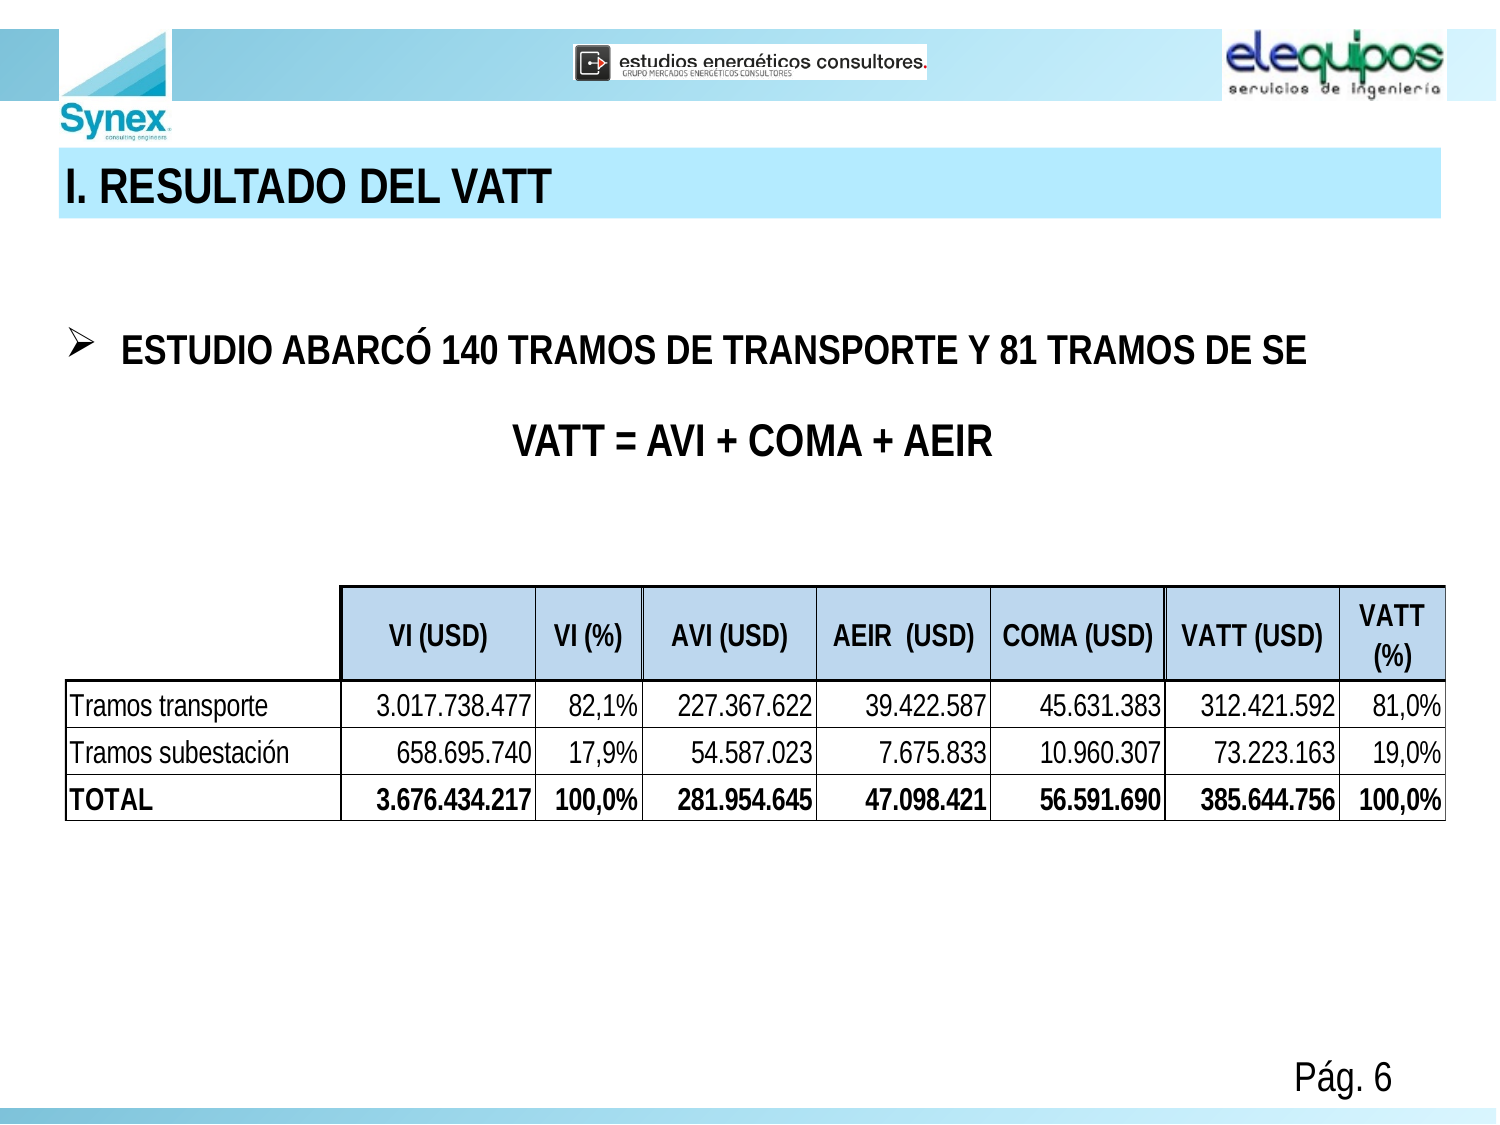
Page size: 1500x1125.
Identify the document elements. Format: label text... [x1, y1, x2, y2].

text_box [58, 29, 1447, 142]
text_box ESTUDIO ABARCÓ 140 TRAMOS DE TRANSPORTE Y 81 TRAMOS DE SE VATT = AVI + COMA + AEIR [58, 224, 1447, 527]
text_box I. RESULTADO DEL VATT [58, 149, 1441, 219]
text_box Pág. 6 [1269, 1051, 1418, 1099]
picture [64, 585, 1447, 823]
